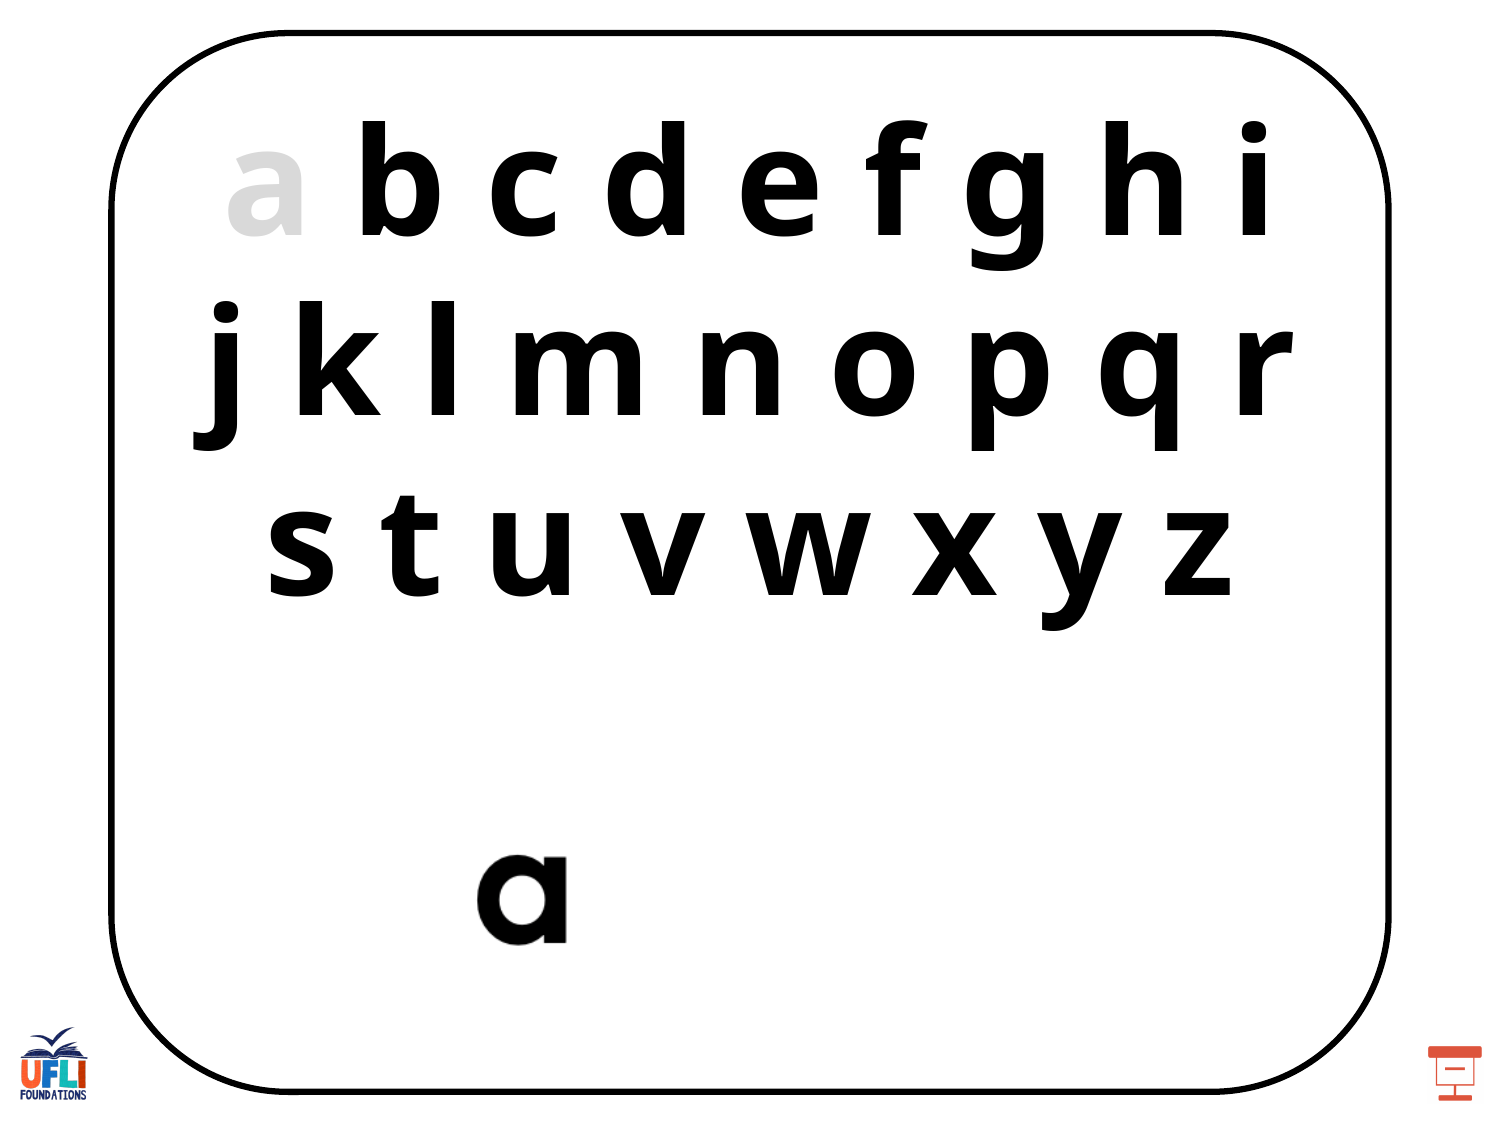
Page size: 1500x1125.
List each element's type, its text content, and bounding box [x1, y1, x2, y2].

picture [16, 1027, 90, 1103]
text_box [110, 32, 1390, 1093]
picture [467, 842, 585, 955]
picture [1427, 1043, 1484, 1104]
text_box a b c d e f g h i j k l m n o p q r s t u v w x y z [187, 78, 1313, 634]
